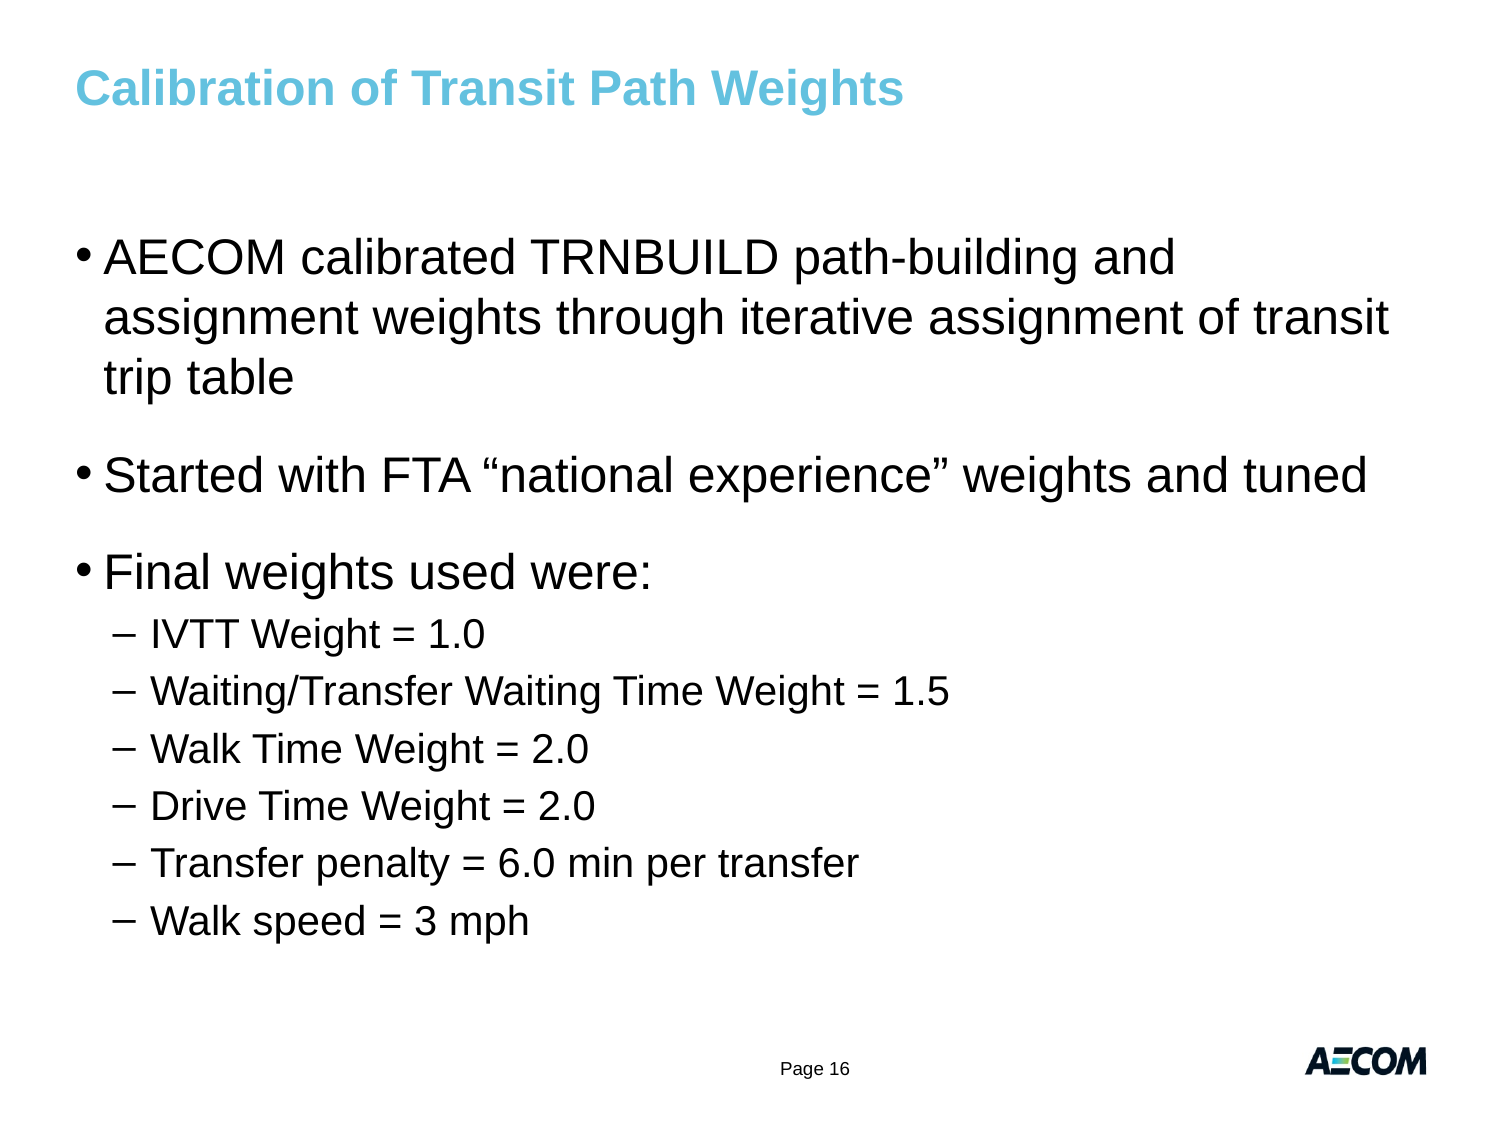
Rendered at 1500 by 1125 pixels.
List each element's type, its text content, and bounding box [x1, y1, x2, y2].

title Calibration of Transit Path Weights [75, 55, 1425, 188]
picture [1302, 1041, 1429, 1080]
slide_number Page 16 [779, 1054, 927, 1081]
list AECOM calibrated TRNBUILD path-building and assignment weights through iterative assignment of transit trip table Started with FTA “national experience” weights and tuned Final weights used were: IVTT Weight = 1.0 Waiting/Transfer Waiting Time Weight = 1.5 Walk Time Weight = 2.0 Drive Time Weight = 2.0 Transfer penalty = 6.0 min per transfer Walk speed = 3 mph [75, 224, 1425, 986]
